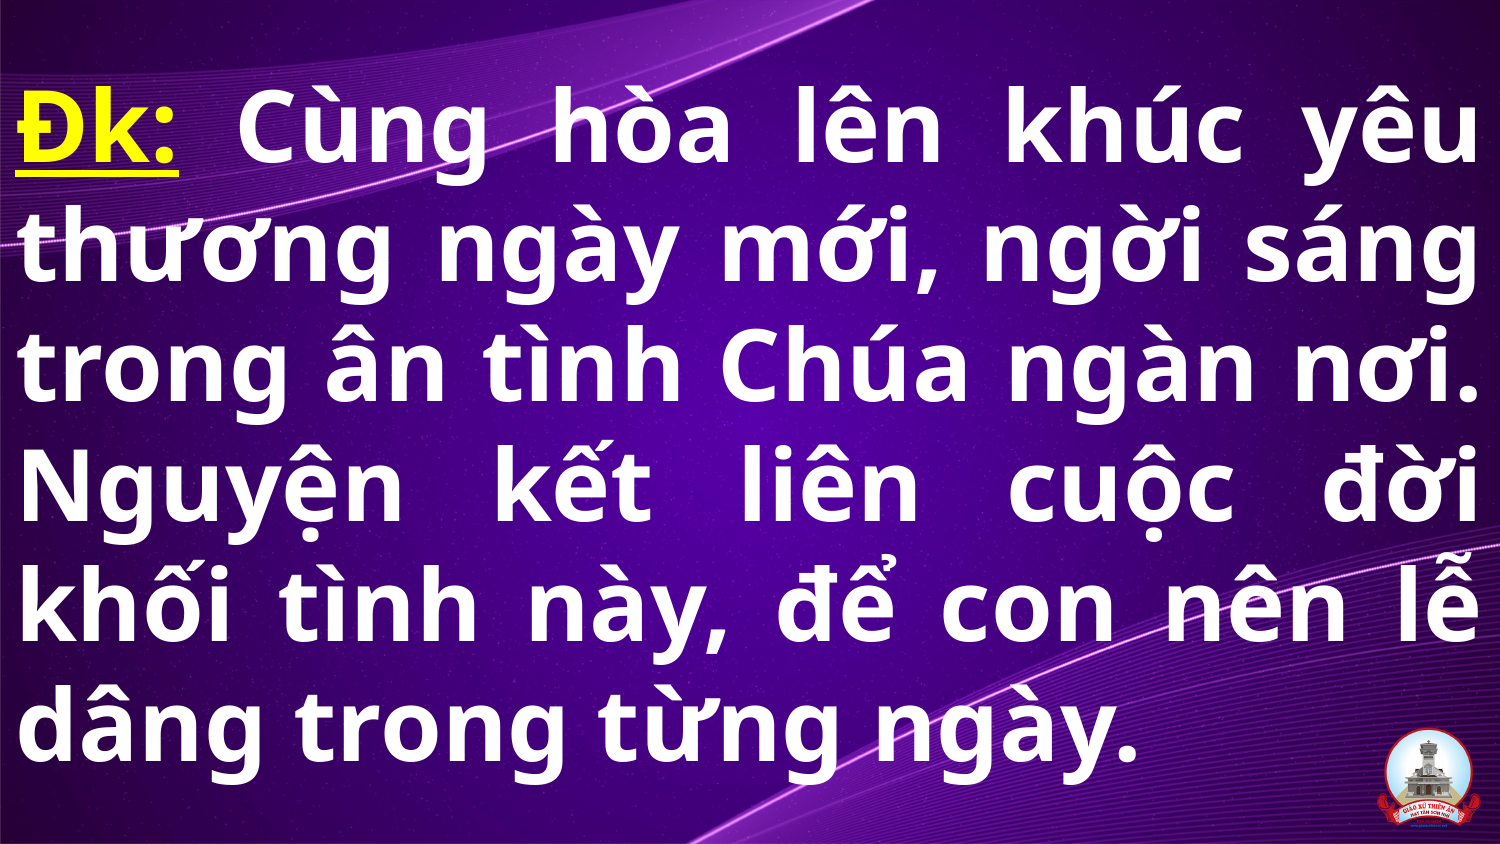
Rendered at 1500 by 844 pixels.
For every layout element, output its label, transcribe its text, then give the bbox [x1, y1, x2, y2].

title Đk: Cùng hòa lên khúc yêu thương ngày mới, ngời sáng trong ân tình Chúa ngàn nơi. Nguyện kết liên cuộc đời khối tình này, để con nên lễ dâng trong từng ngày. [0, 0, 1500, 844]
